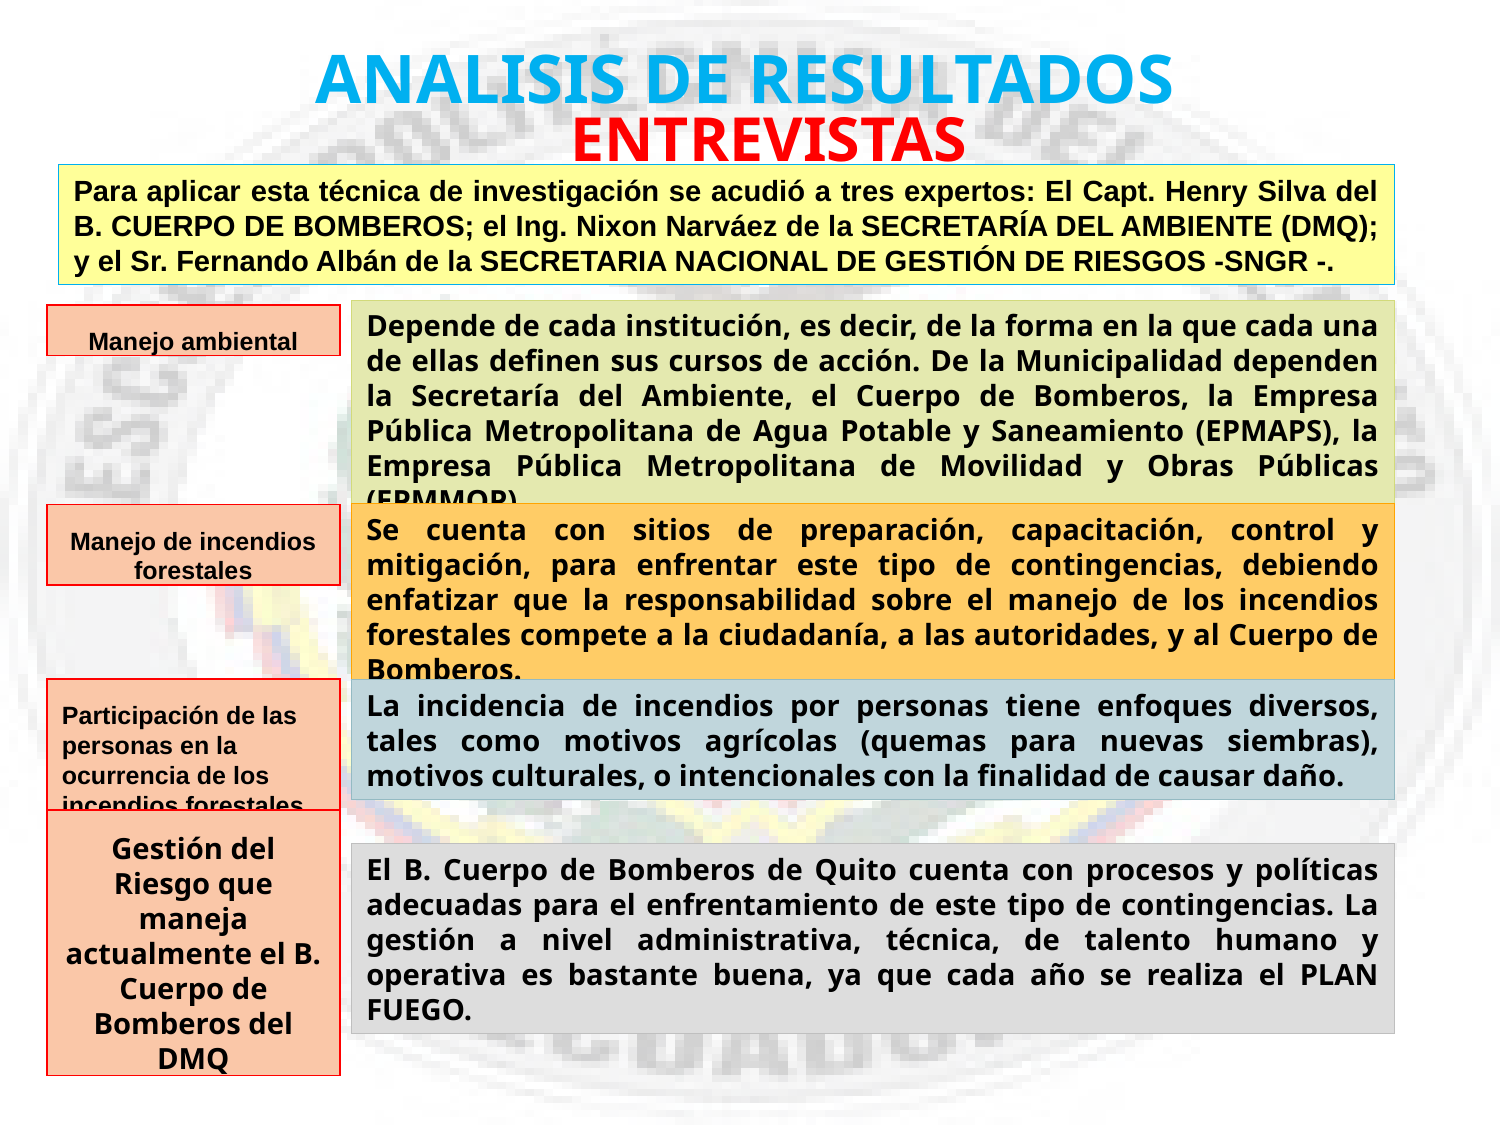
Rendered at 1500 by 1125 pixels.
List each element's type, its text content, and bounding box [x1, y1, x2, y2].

text_box Para aplicar esta técnica de investigación se acudió a tres expertos: El Capt. Henry Silva del B. CUERPO DE BOMBEROS; el Ing. Nixon Narváez de la SECRETARÍA DEL AMBIENTE (DMQ); y el Sr. Fernando Albán de la SECRETARIA NACIONAL DE GESTIÓN DE RIESGOS -SNGR -. [58, 164, 1395, 285]
text_box La incidencia de incendios por personas tiene enfoques diversos, tales como motivos agrícolas (quemas para nuevas siembras), motivos culturales, o intencionales con la finalidad de causar daño. [351, 679, 1395, 800]
text_box Se cuenta con sitios de preparación, capacitación, control y mitigación, para enfrentar este tipo de contingencias, debiendo enfatizar que la responsabilidad sobre el manejo de los incendios forestales compete a la ciudadanía, a las autoridades, y al Cuerpo de Bomberos. [351, 503, 1395, 679]
text_box Gestión del Riesgo que maneja actualmente el B. Cuerpo de Bomberos del DMQ [46, 809, 340, 1076]
text_box entrevistas [93, 58, 1444, 176]
text_box ANALISIS DE RESULTADOS [70, 0, 1421, 118]
text_box Participación de las personas en la ocurrencia de los incendios forestales [46, 678, 340, 809]
text_box El B. Cuerpo de Bomberos de Quito cuenta con procesos y políticas adecuadas para el enfrentamiento de este tipo de contingencias. La gestión a nivel administrativa, técnica, de talento humano y operativa es bastante buena, ya que cada año se realiza el PLAN FUEGO. [351, 843, 1395, 1034]
text_box Manejo de incendios forestales [46, 504, 340, 585]
text_box Manejo ambiental [46, 304, 340, 356]
text_box Depende de cada institución, es decir, de la forma en la que cada una de ellas definen sus cursos de acción. De la Municipalidad dependen la Secretaría del Ambiente, el Cuerpo de Bomberos, la Empresa Pública Metropolitana de Agua Potable y Saneamiento (EPMAPS), la Empresa Pública Metropolitana de Movilidad y Obras Públicas (EPMMOP). [351, 300, 1395, 503]
